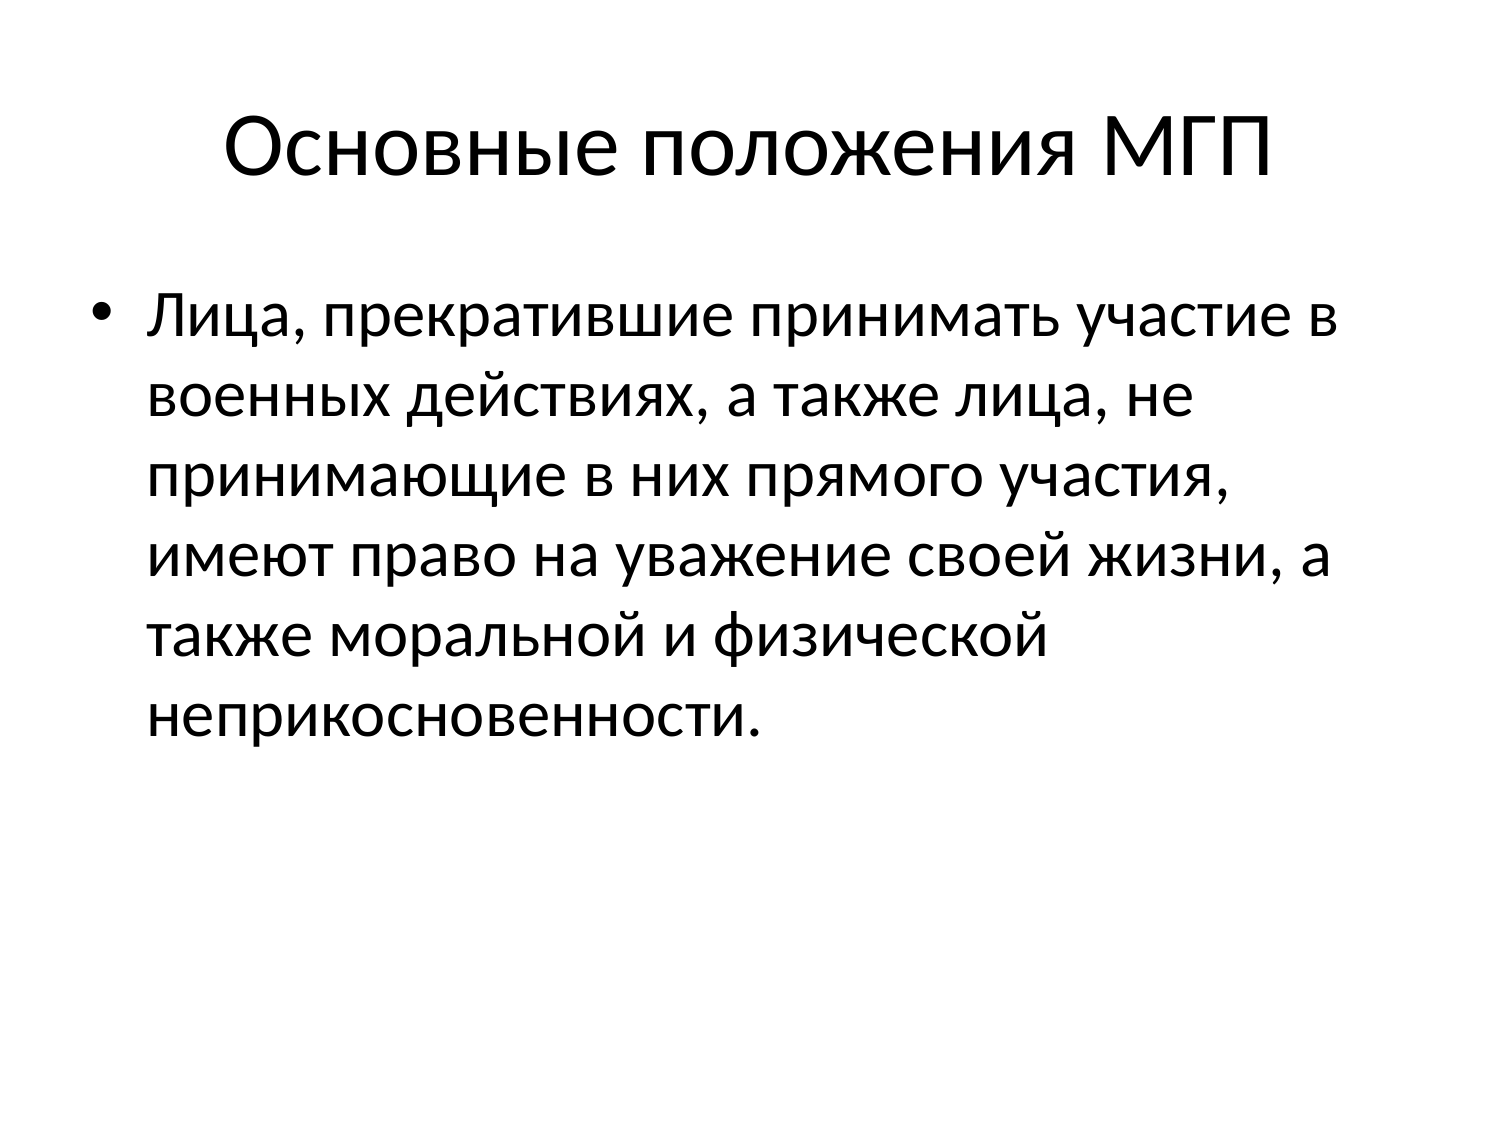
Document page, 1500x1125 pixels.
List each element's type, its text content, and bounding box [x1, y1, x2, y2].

title Основные положения МГП [74, 44, 1426, 233]
list Лица, прекратившие принимать участие в военных действиях, а также лица, не принимающие в них прямого участия, имеют право на уважение своей жизни, а также моральной и физической неприкосновенности. [74, 262, 1426, 1006]
